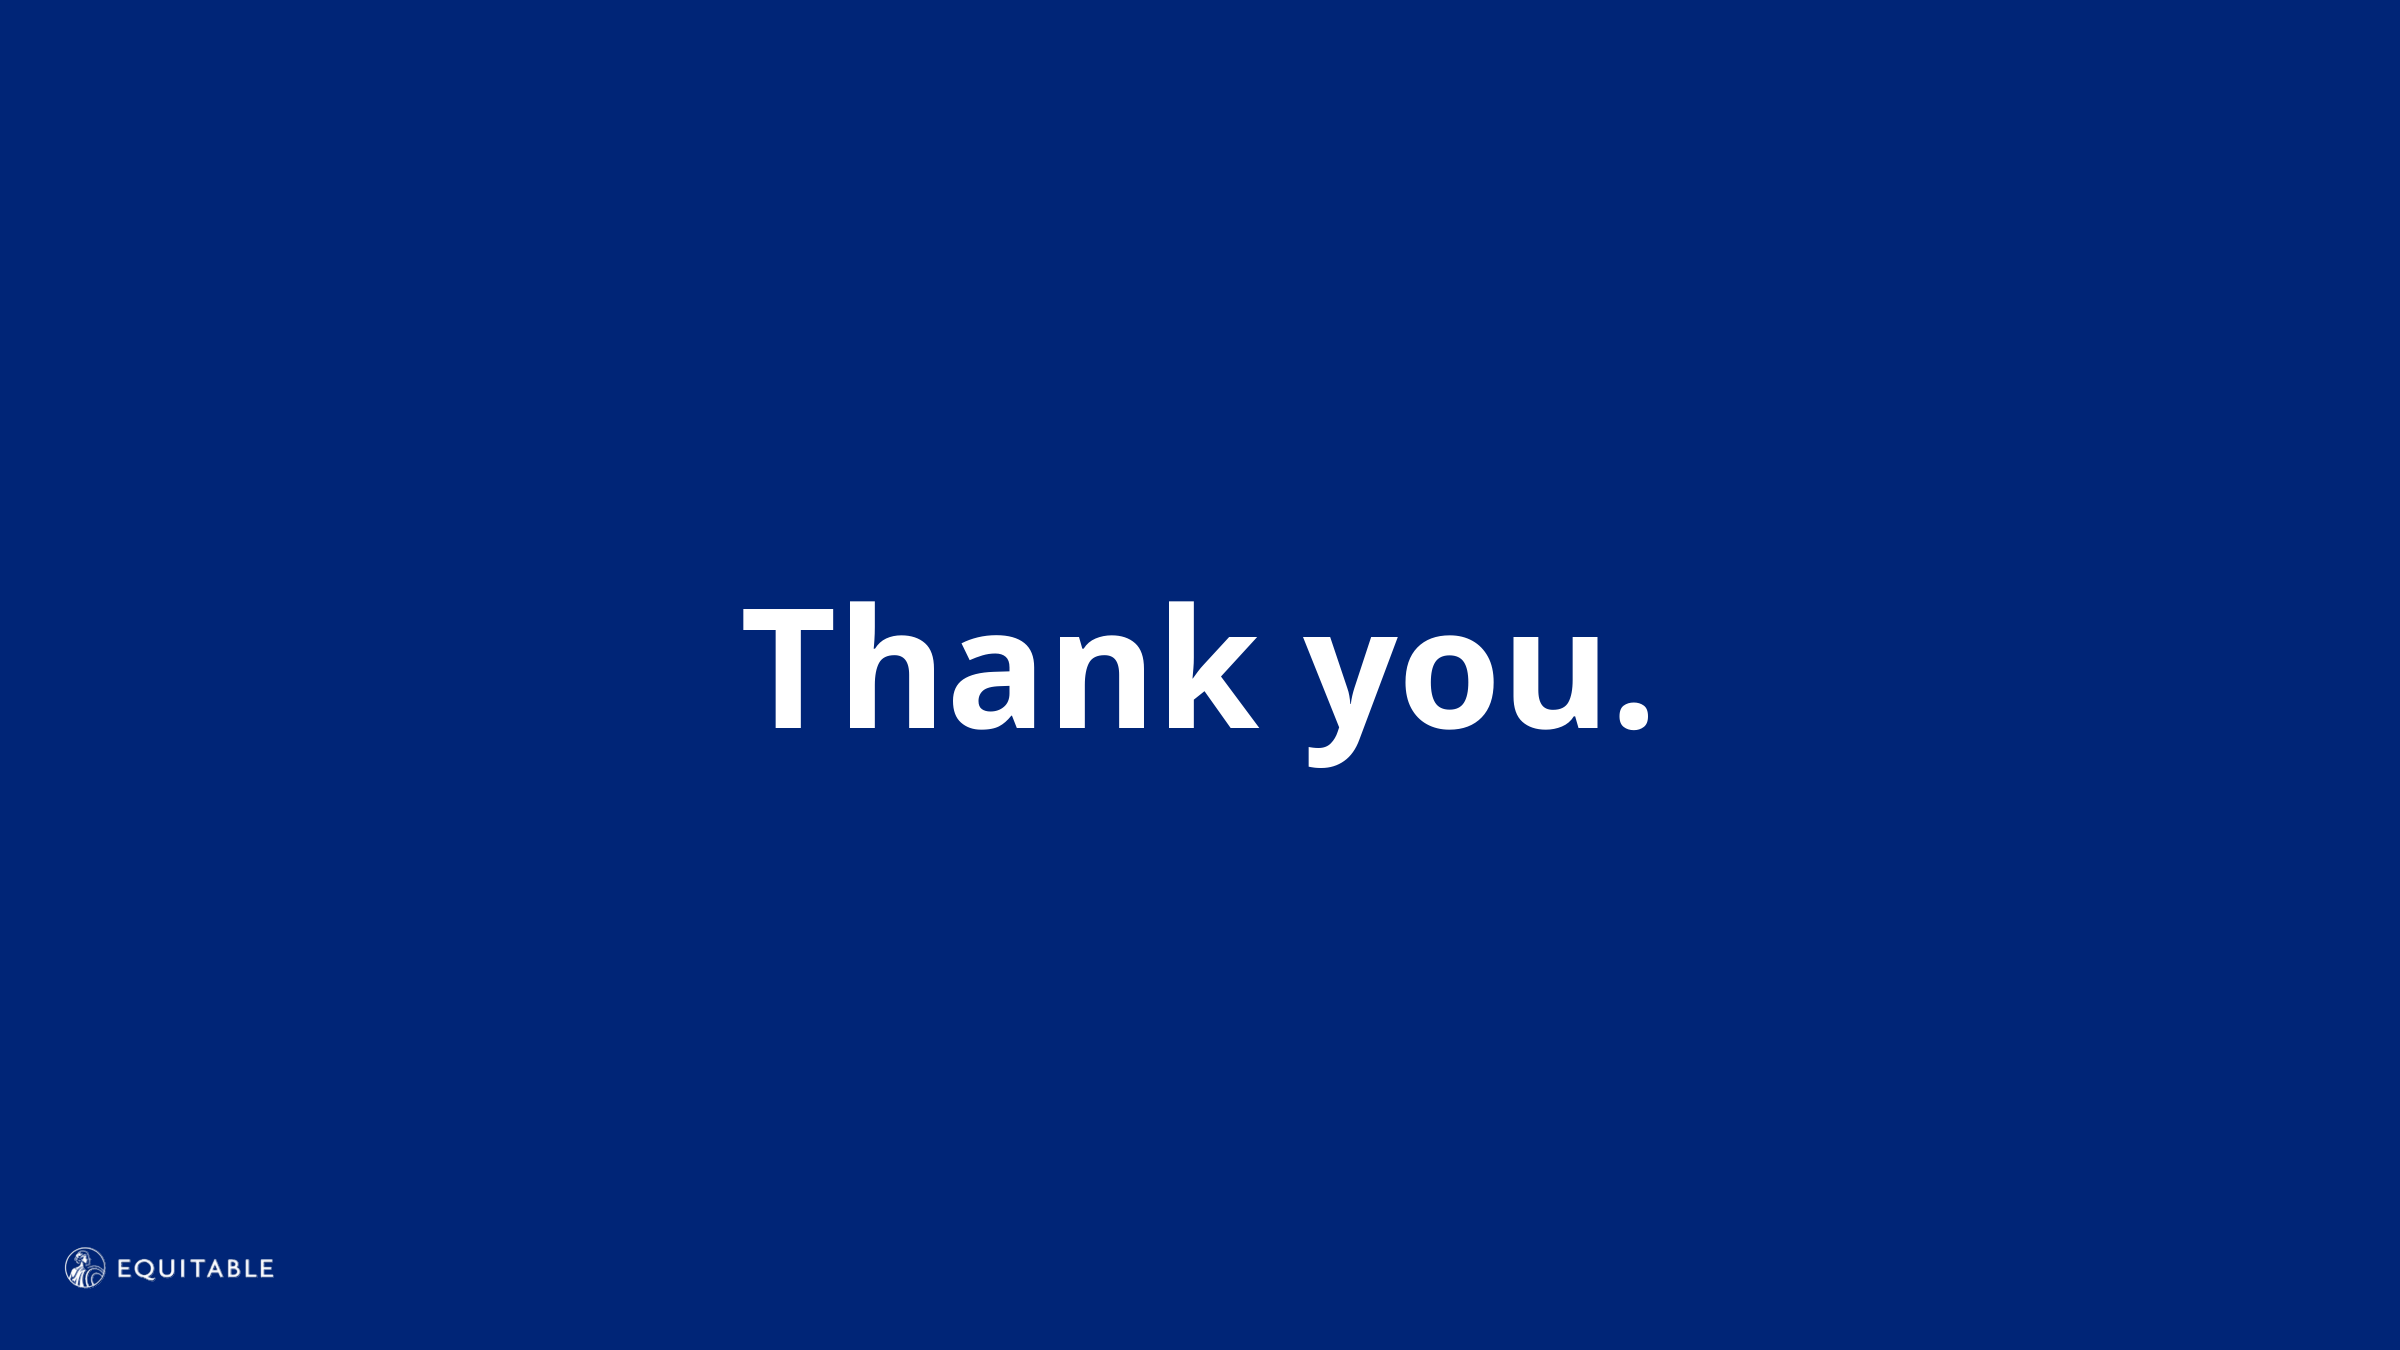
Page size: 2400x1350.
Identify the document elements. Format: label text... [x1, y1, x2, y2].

list Thank you. [73, 488, 2327, 862]
picture [59, 1241, 279, 1294]
